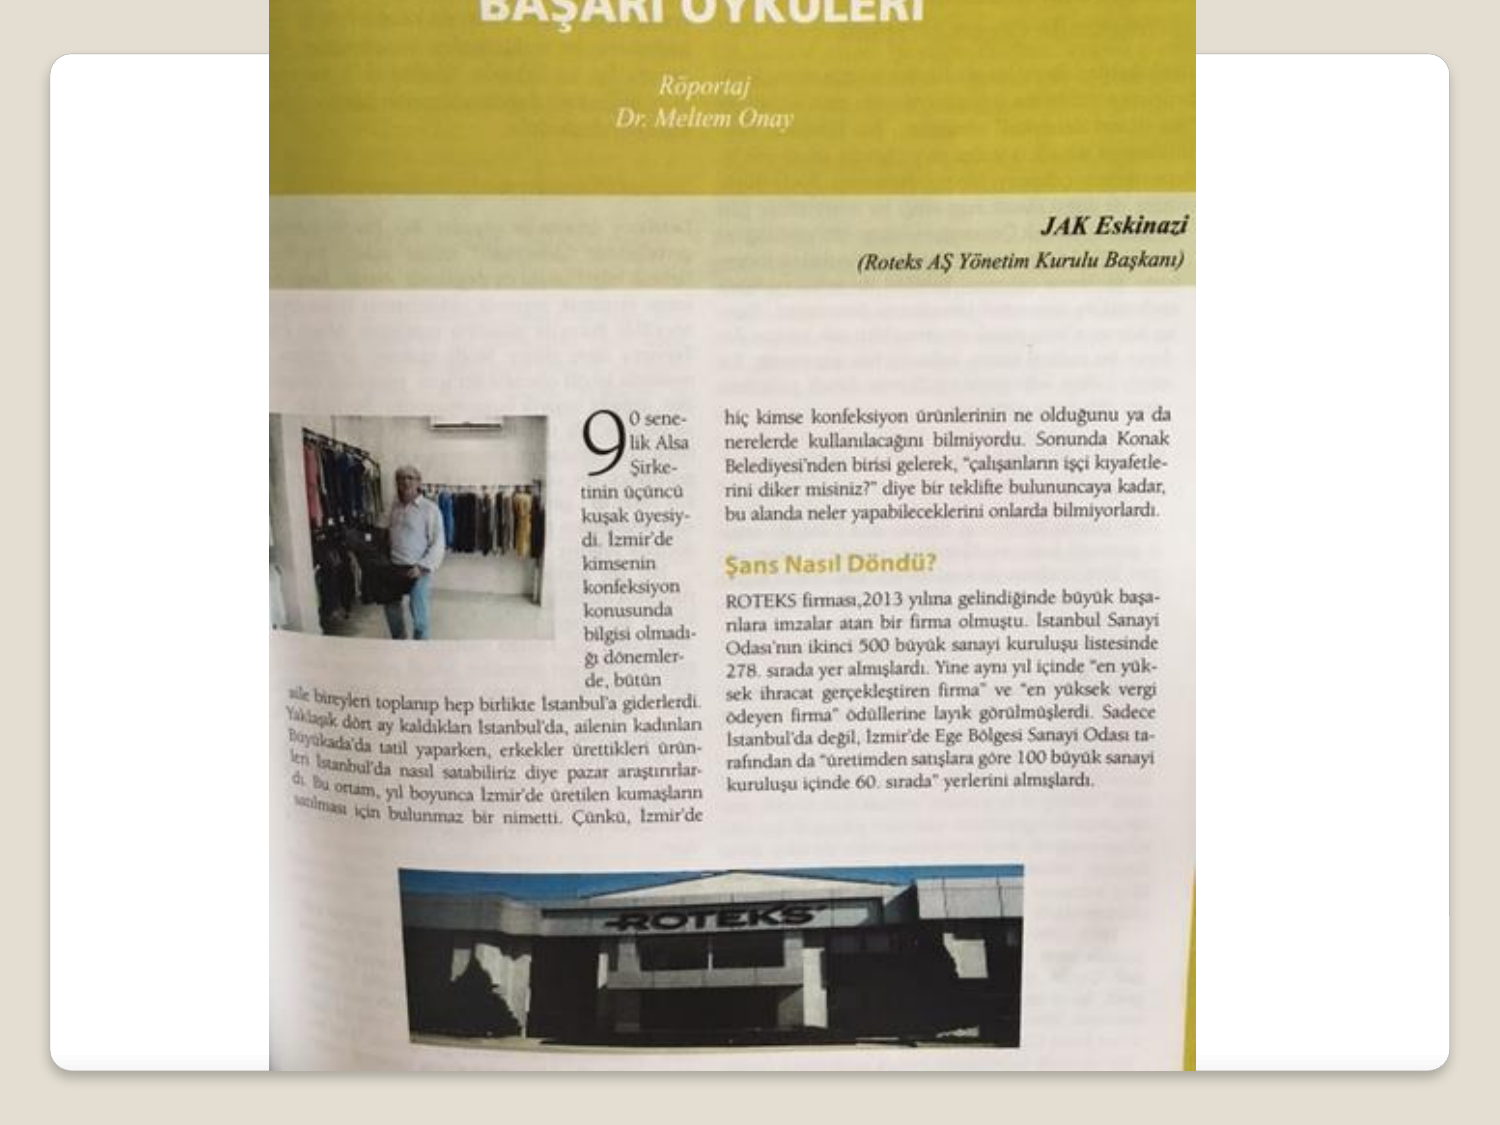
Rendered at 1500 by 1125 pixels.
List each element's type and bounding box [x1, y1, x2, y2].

picture [269, 0, 1196, 1071]
